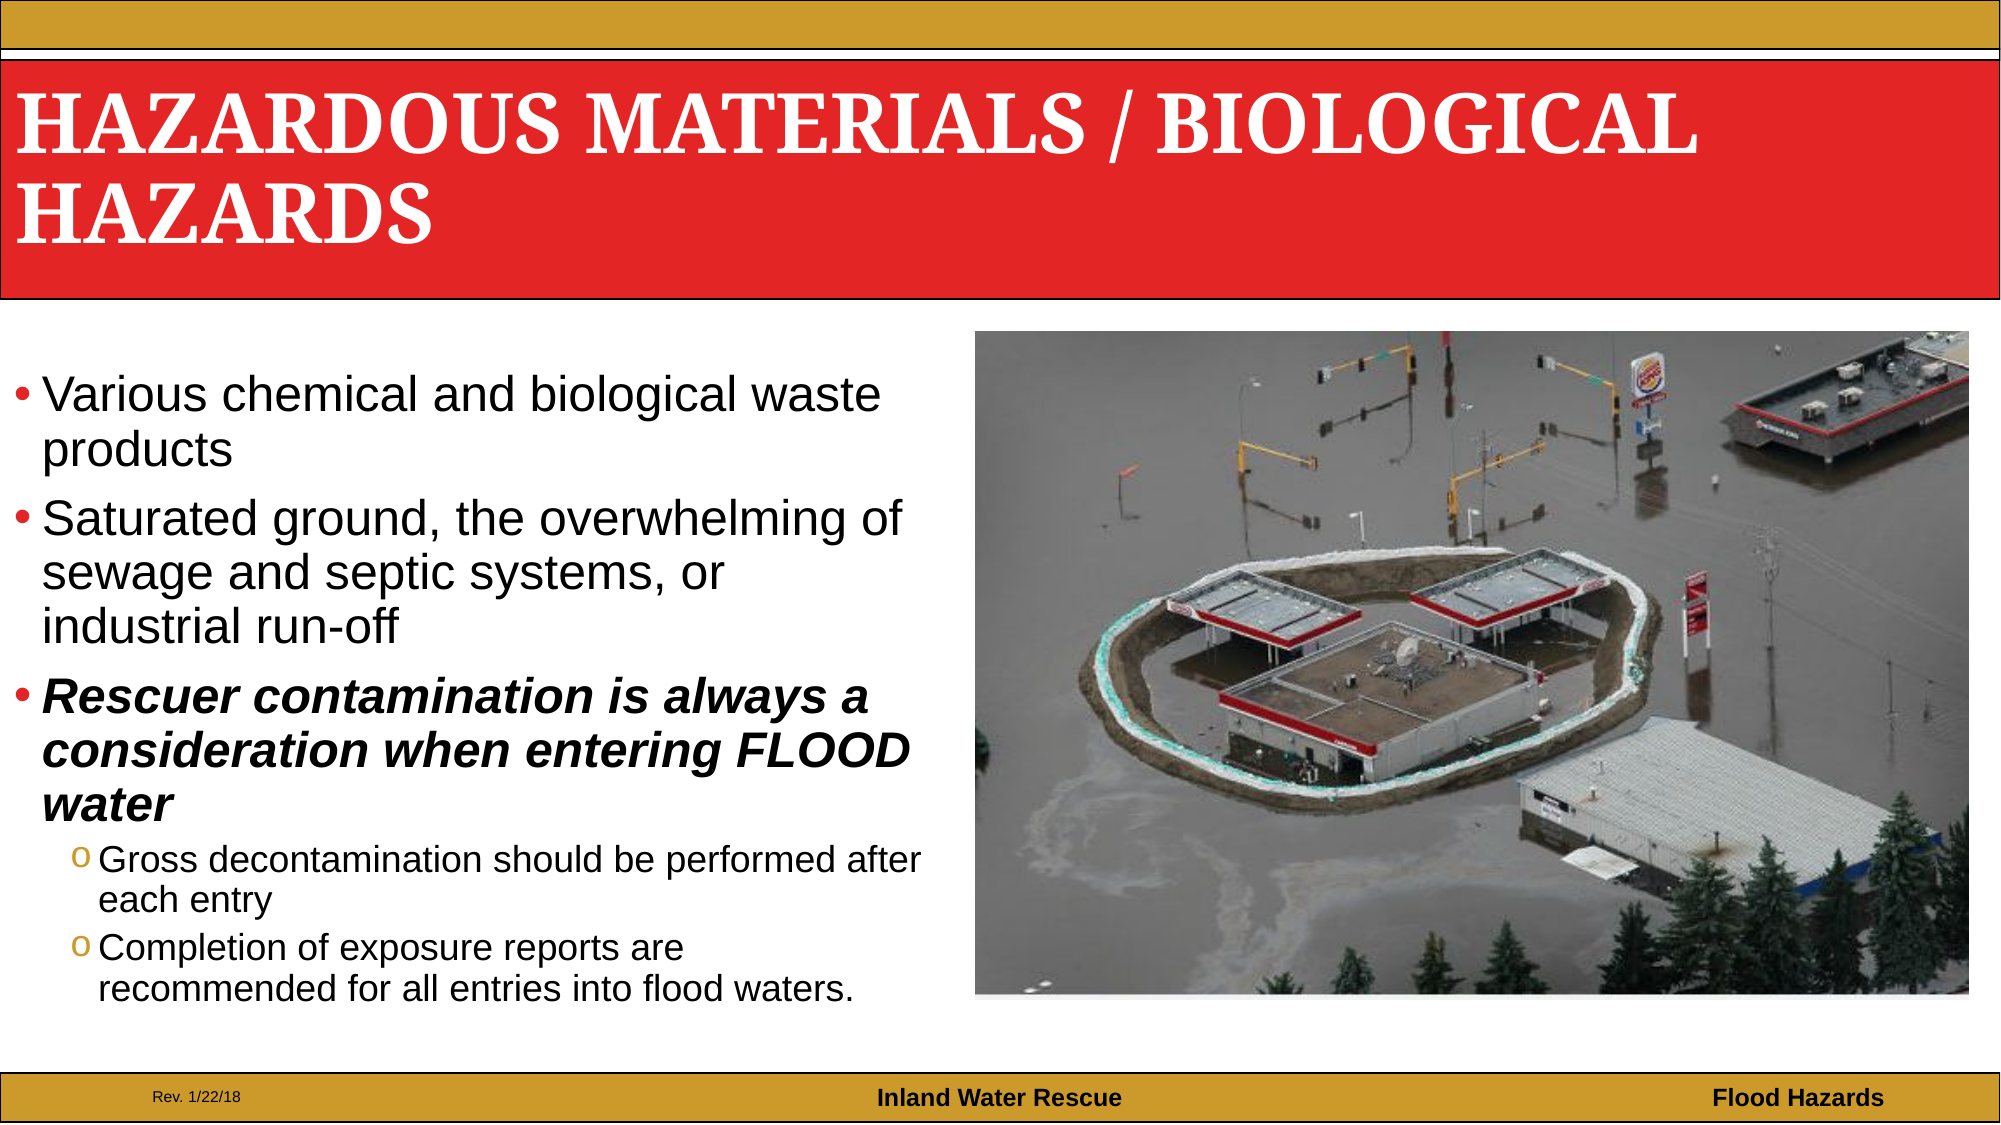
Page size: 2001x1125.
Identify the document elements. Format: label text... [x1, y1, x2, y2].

title Hazardous Materials / Biological Hazards [0, 62, 1800, 280]
list Various chemical and biological waste products Saturated ground, the overwhelming of sewage and septic systems, or industrial run-off Rescuer contamination is always a consideration when entering FLOOD water Gross decontamination should be performed after each entry Completion of exposure reports are recommended for all entries into flood waters. [0, 361, 949, 812]
footer Inland Water Rescue [662, 1072, 1338, 1120]
slide_number Flood Hazards [1412, 1072, 1900, 1120]
picture [975, 331, 1969, 1001]
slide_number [137, 1072, 588, 1120]
